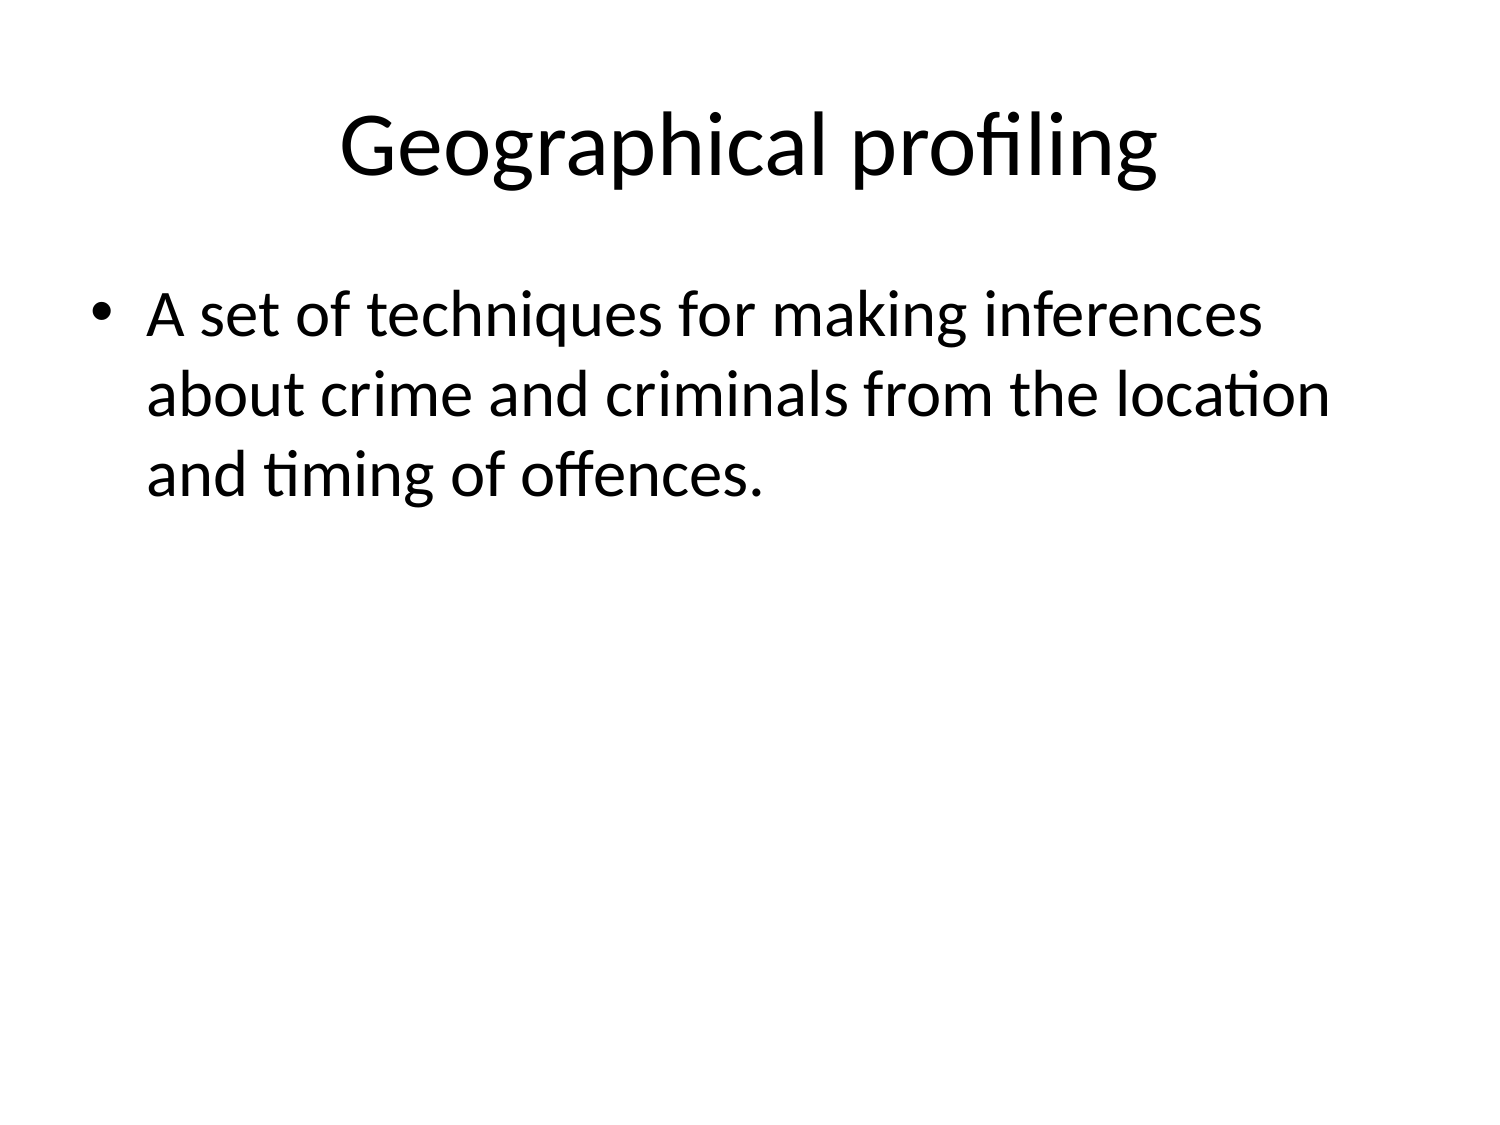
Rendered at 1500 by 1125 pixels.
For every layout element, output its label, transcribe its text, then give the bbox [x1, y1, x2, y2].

list A set of techniques for making inferences about crime and criminals from the location and timing of offences. [75, 262, 1425, 1005]
title Geographical profiling [75, 45, 1425, 233]
